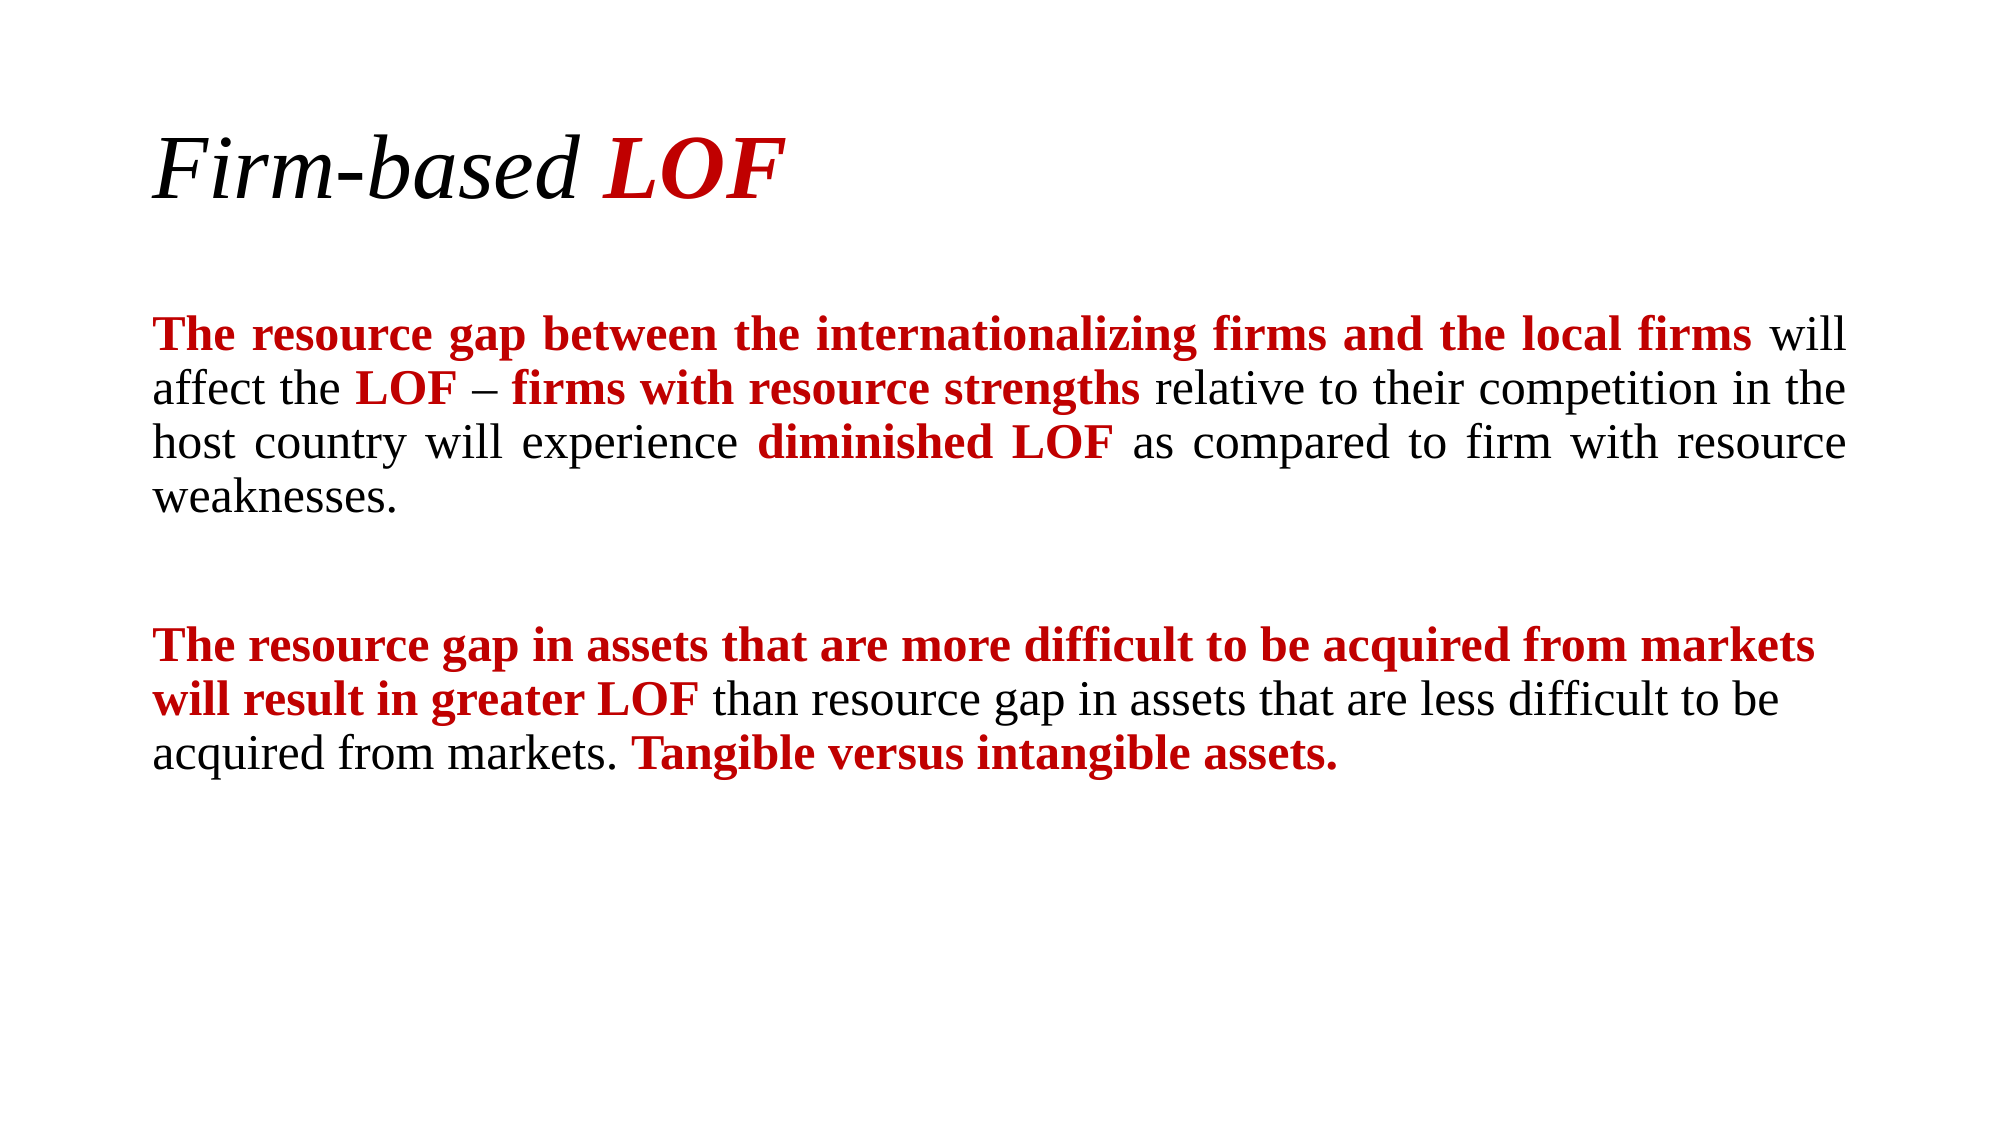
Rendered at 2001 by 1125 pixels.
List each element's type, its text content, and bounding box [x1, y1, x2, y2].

list The resource gap between the internationalizing firms and the local firms will affect the LOF – firms with resource strengths relative to their competition in the host country will experience diminished LOF as compared to firm with resource weaknesses. The resource gap in assets that are more difficult to be acquired from markets will result in greater LOF than resource gap in assets that are less difficult to be acquired from markets. Tangible versus intangible assets. [137, 299, 1863, 1014]
title Firm-based LOF [137, 59, 1863, 278]
